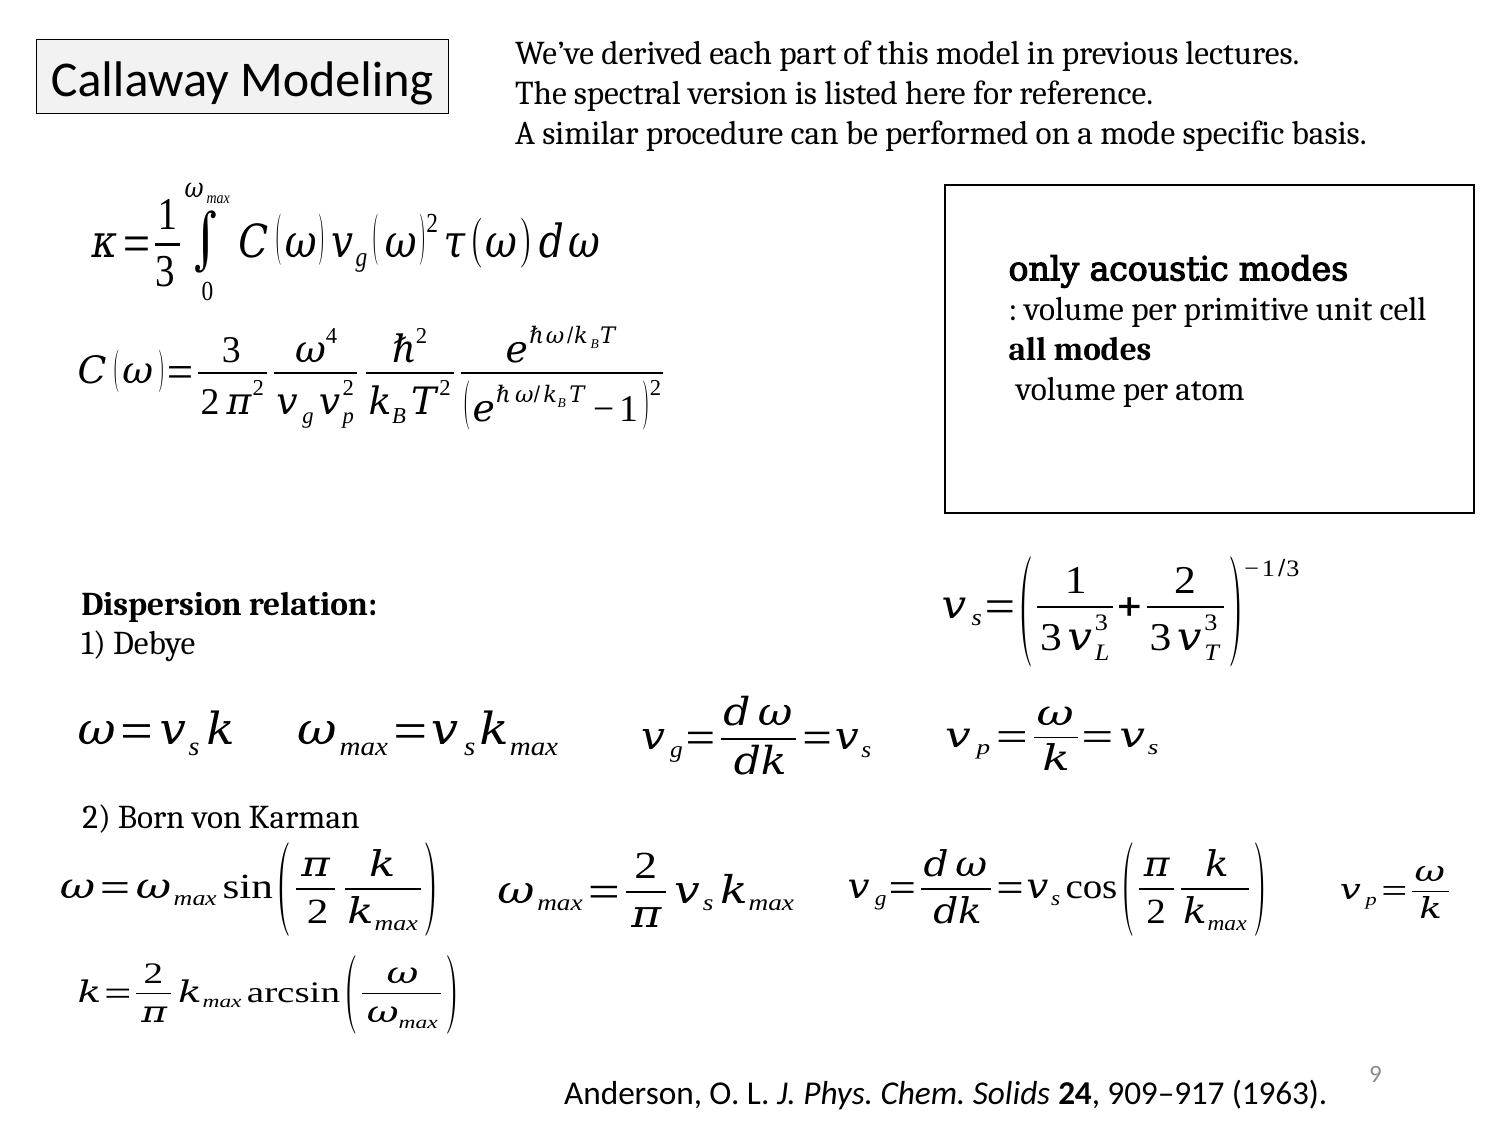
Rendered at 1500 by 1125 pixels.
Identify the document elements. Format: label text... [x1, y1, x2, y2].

text_box Anderson, O. L. J. Phys. Chem. Solids 24, 909–917 (1963). [549, 1063, 1343, 1119]
text_box 2) Born von Karman [67, 787, 376, 843]
text_box Callaway Modeling [36, 39, 449, 114]
text_box [944, 184, 1475, 514]
slide_number 9 [1059, 1042, 1397, 1103]
text_box We’ve derived each part of this model in previous lectures. The spectral version is listed here for reference. A similar procedure can be performed on a mode specific basis. [500, 23, 1383, 159]
text_box Dispersion relation: 1) Debye [66, 574, 400, 670]
